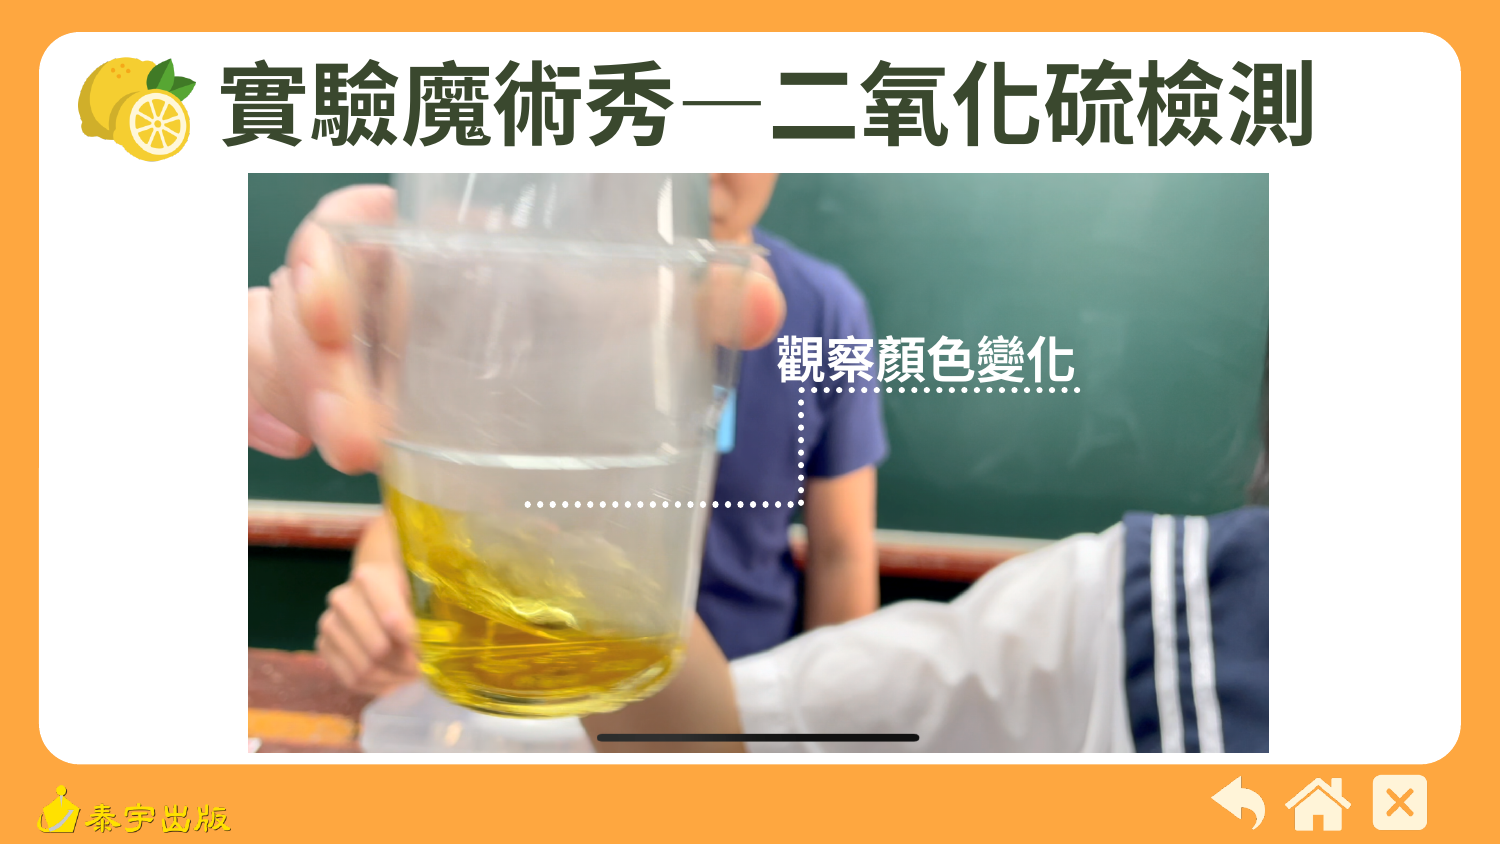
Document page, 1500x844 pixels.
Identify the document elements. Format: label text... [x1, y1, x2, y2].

picture [1285, 771, 1351, 837]
title 實驗魔術秀—二氧化硫檢測 [202, 37, 1453, 168]
picture [1367, 769, 1432, 835]
picture [78, 50, 196, 168]
picture [37, 785, 231, 833]
picture [1211, 775, 1265, 830]
picture [247, 173, 1270, 753]
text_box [525, 390, 1078, 505]
